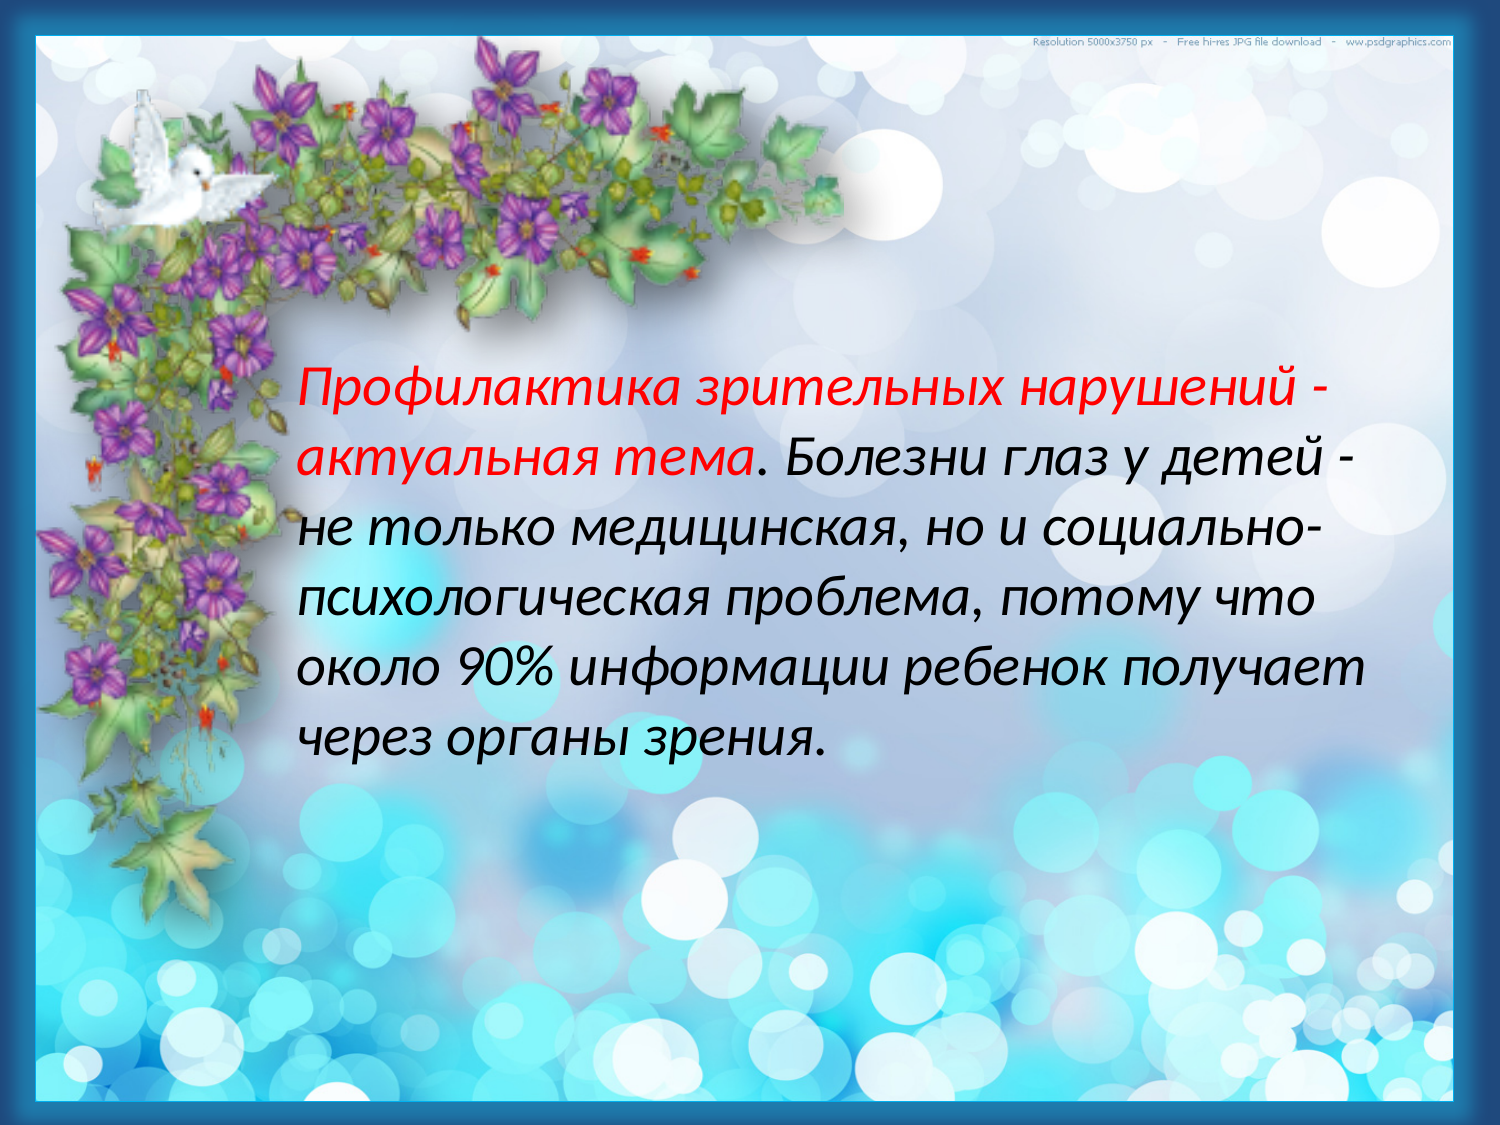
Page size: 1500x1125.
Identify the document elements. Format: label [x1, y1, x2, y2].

list [34, 34, 1454, 1102]
picture [34, 34, 844, 931]
